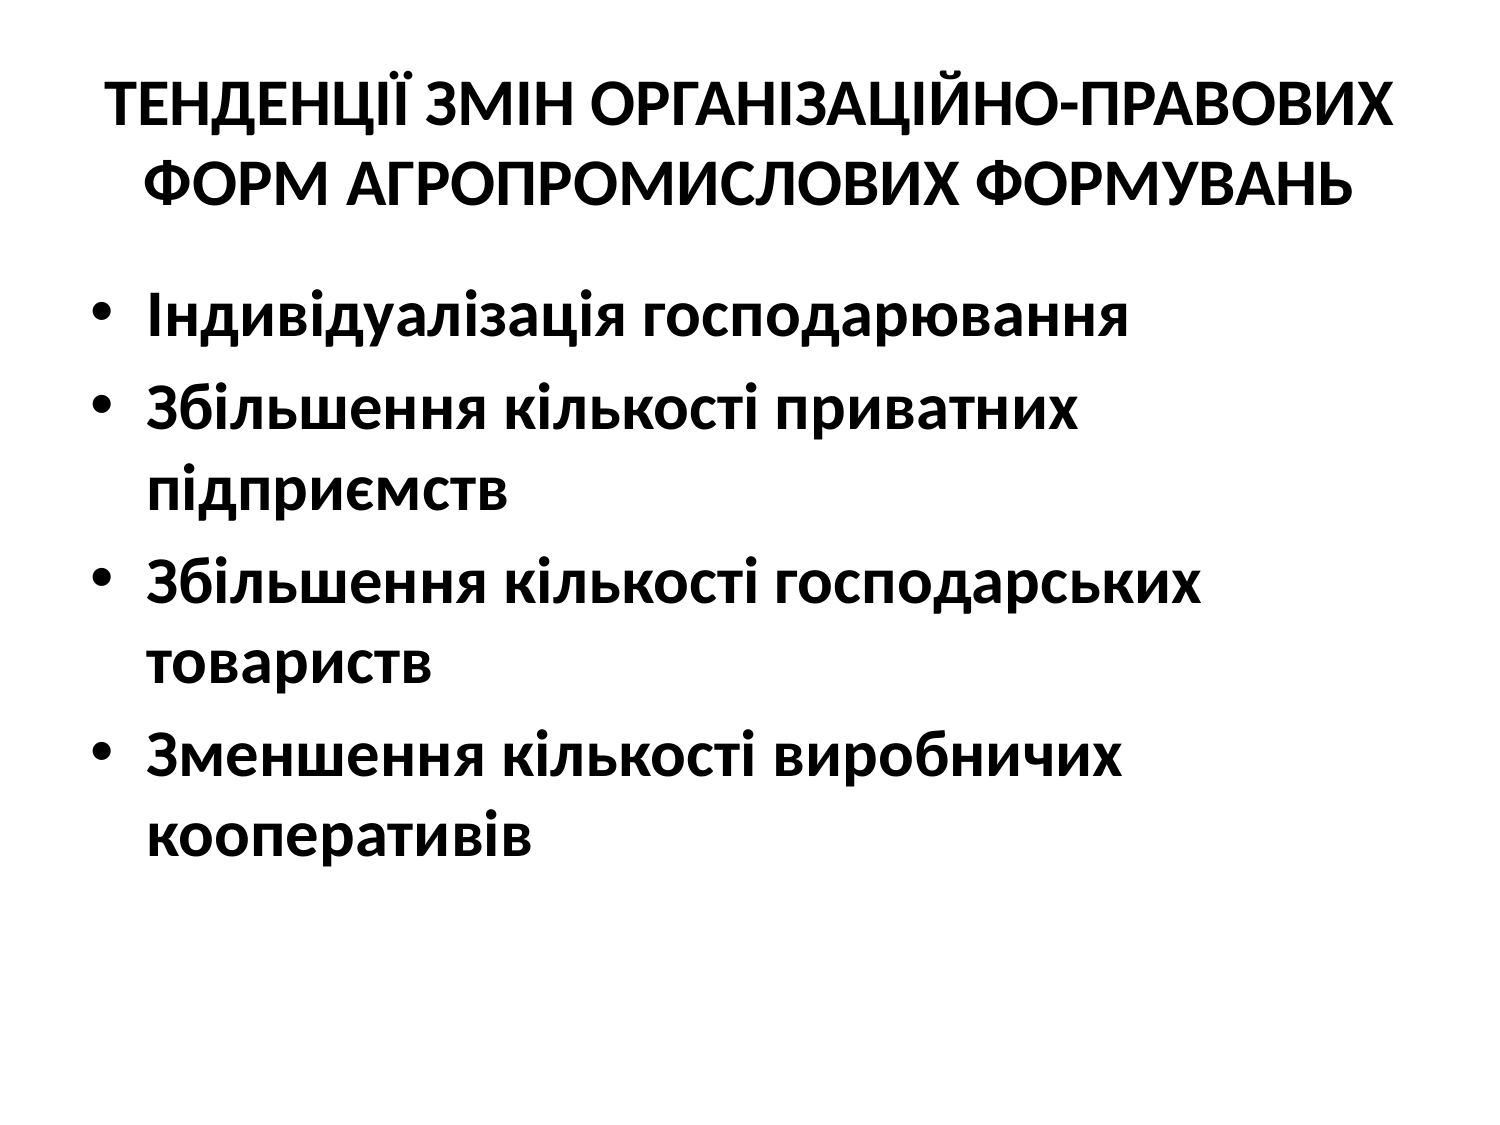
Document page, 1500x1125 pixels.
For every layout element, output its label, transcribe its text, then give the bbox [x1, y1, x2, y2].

title ТЕНДЕНЦІЇ ЗМІН ОРГАНІЗАЦІЙНО-ПРАВОВИХ ФОРМ АГРОПРОМИСЛОВИХ ФОРМУВАНЬ [75, 45, 1425, 233]
list Індивідуалізація господарювання Збільшення кількості приватних підприємств Збільшення кількості господарських товариств Зменшення кількості виробничих кооперативів [75, 262, 1425, 1005]
